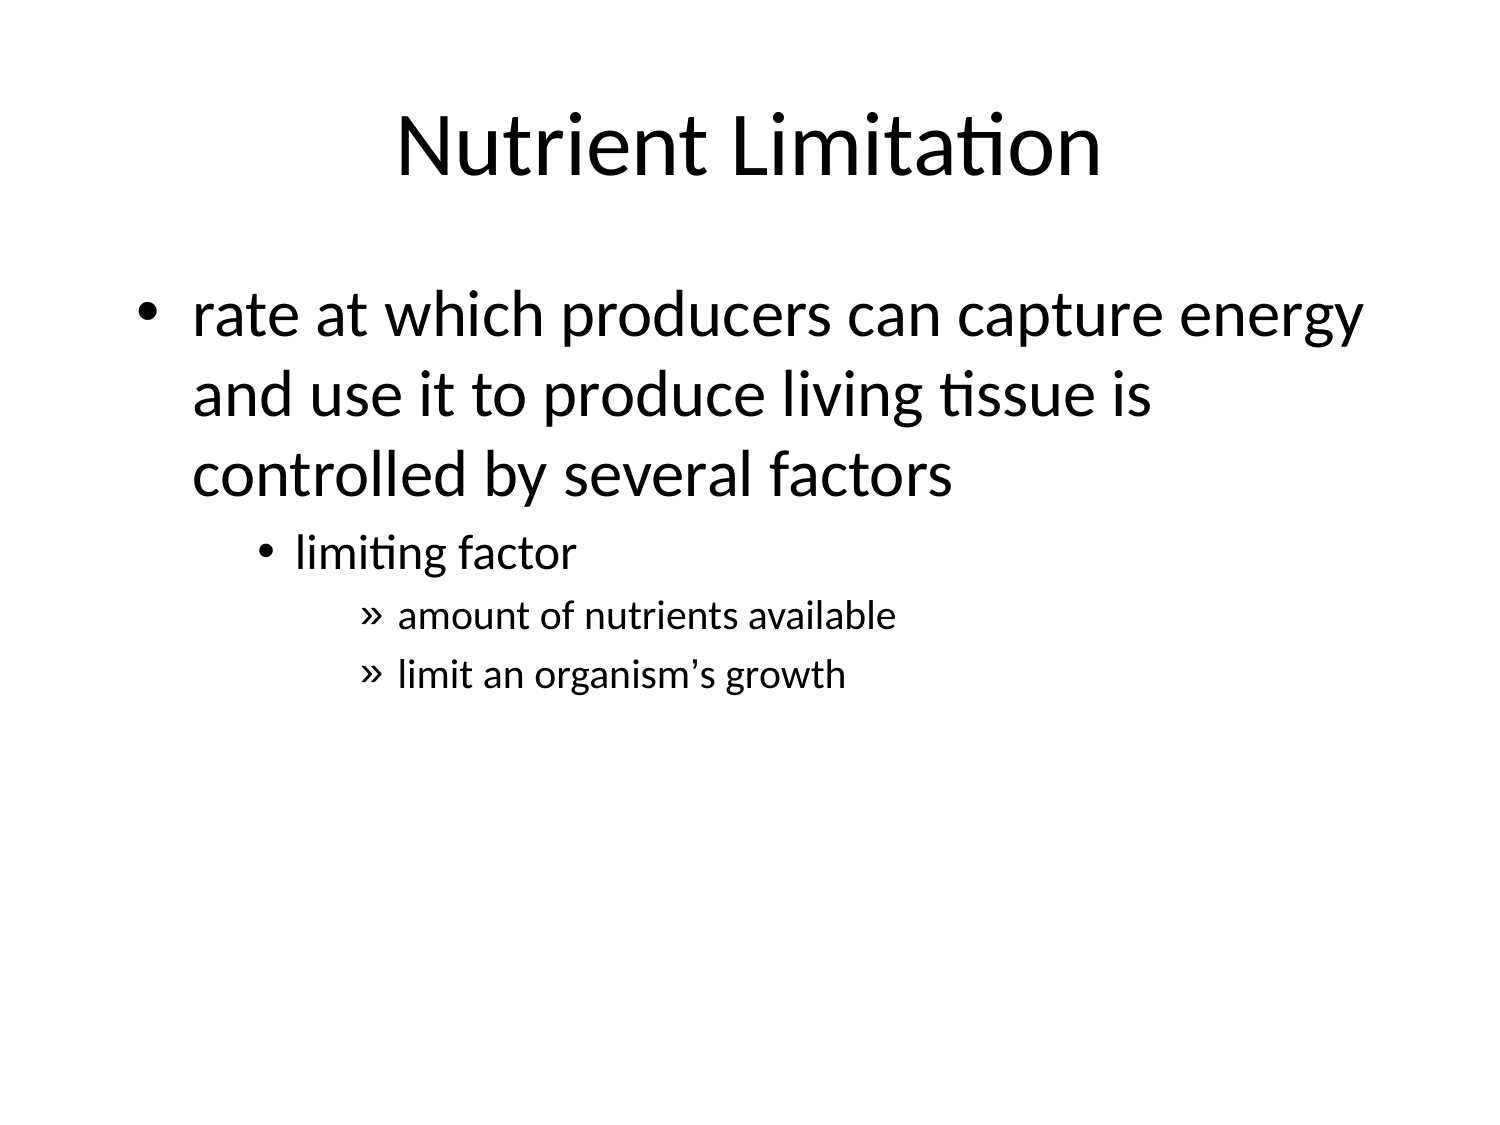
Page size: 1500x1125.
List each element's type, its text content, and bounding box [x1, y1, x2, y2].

title Nutrient Limitation [75, 45, 1425, 233]
list rate at which producers can capture energy and use it to produce living tissue is controlled by several factors limiting factor amount of nutrients available limit an organism’s growth [75, 262, 1425, 1005]
